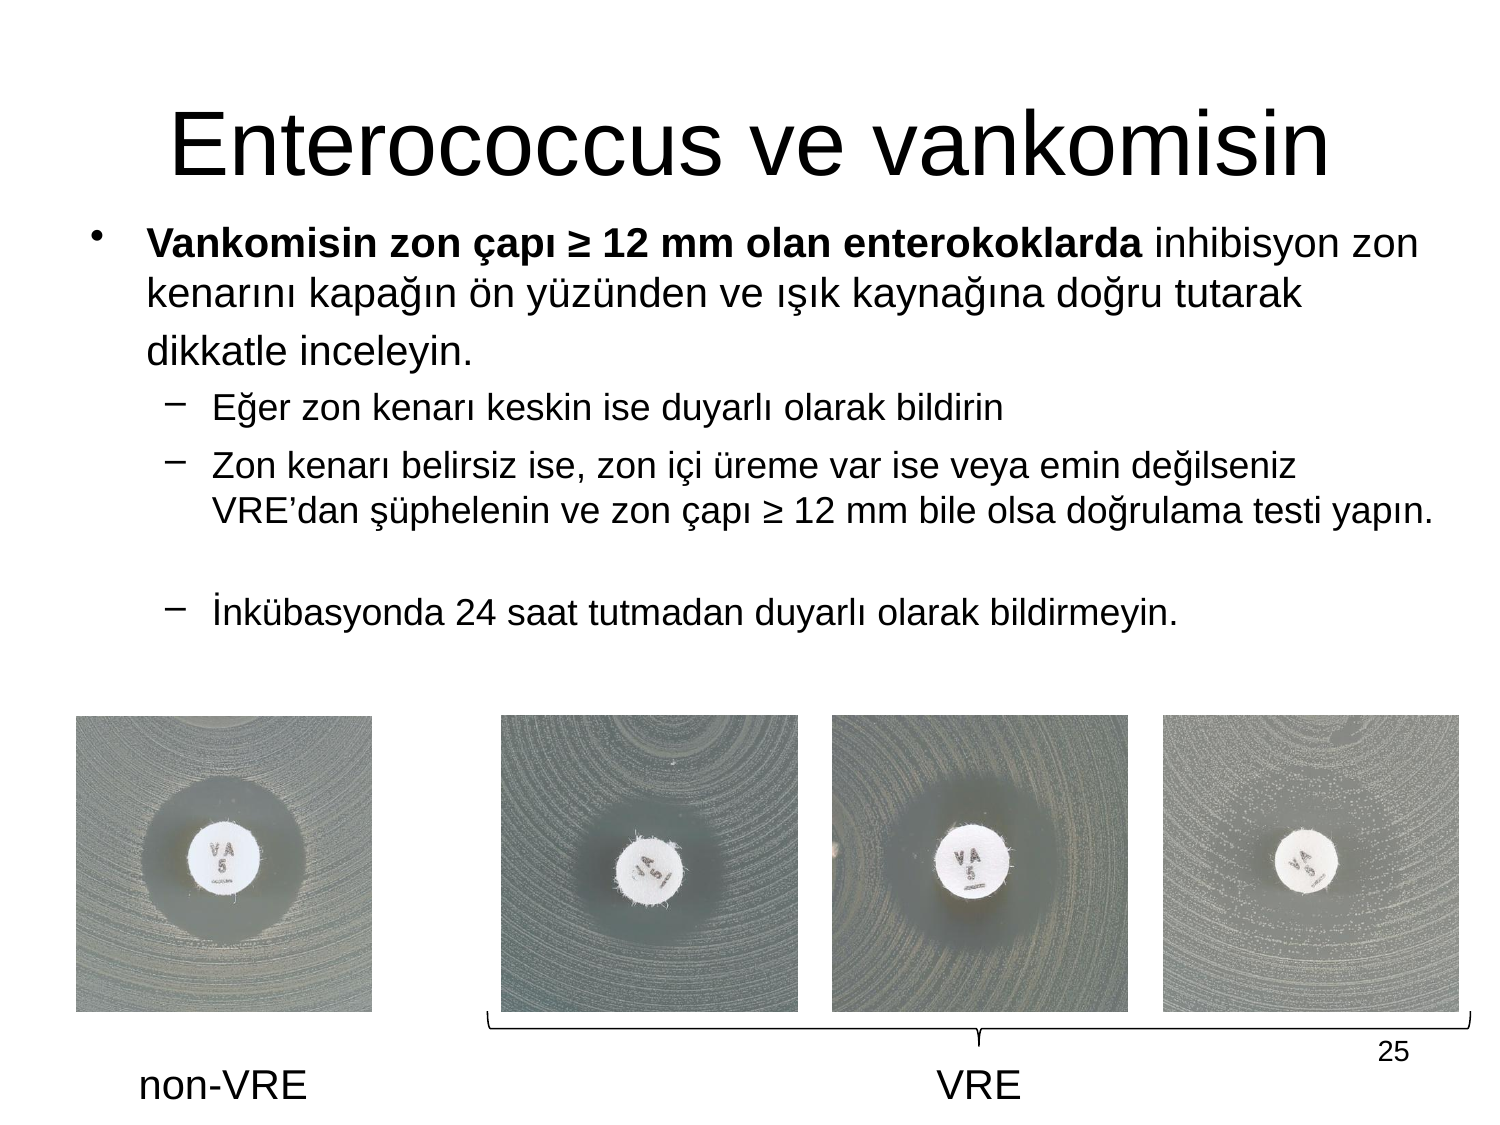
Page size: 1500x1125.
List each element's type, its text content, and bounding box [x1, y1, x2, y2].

title Enterococcus ve vankomisin [75, 45, 1425, 208]
list Vankomisin zon çapı ≥ 12 mm olan enterokoklarda inhibisyon zon kenarını kapağın ön yüzünden ve ışık kaynağına doğru tutarak dikkatle inceleyin. Eğer zon kenarı keskin ise duyarlı olarak bildirin Zon kenarı belirsiz ise, zon içi üreme var ise veya emin değilseniz VRE’dan şüphelenin ve zon çapı ≥ 12 mm bile olsa doğrulama testi yapın. İnkübasyonda 24 saat tutmadan duyarlı olarak bildirmeyin. [75, 208, 1459, 951]
text_box non-VRE [123, 1050, 323, 1115]
picture [1163, 715, 1459, 1012]
text_box [486, 1011, 1472, 1047]
picture [832, 715, 1129, 1012]
slide_number 25 [1074, 1024, 1425, 1103]
picture [76, 715, 373, 1012]
text_box VRE [921, 1050, 1037, 1115]
picture [501, 715, 798, 1012]
